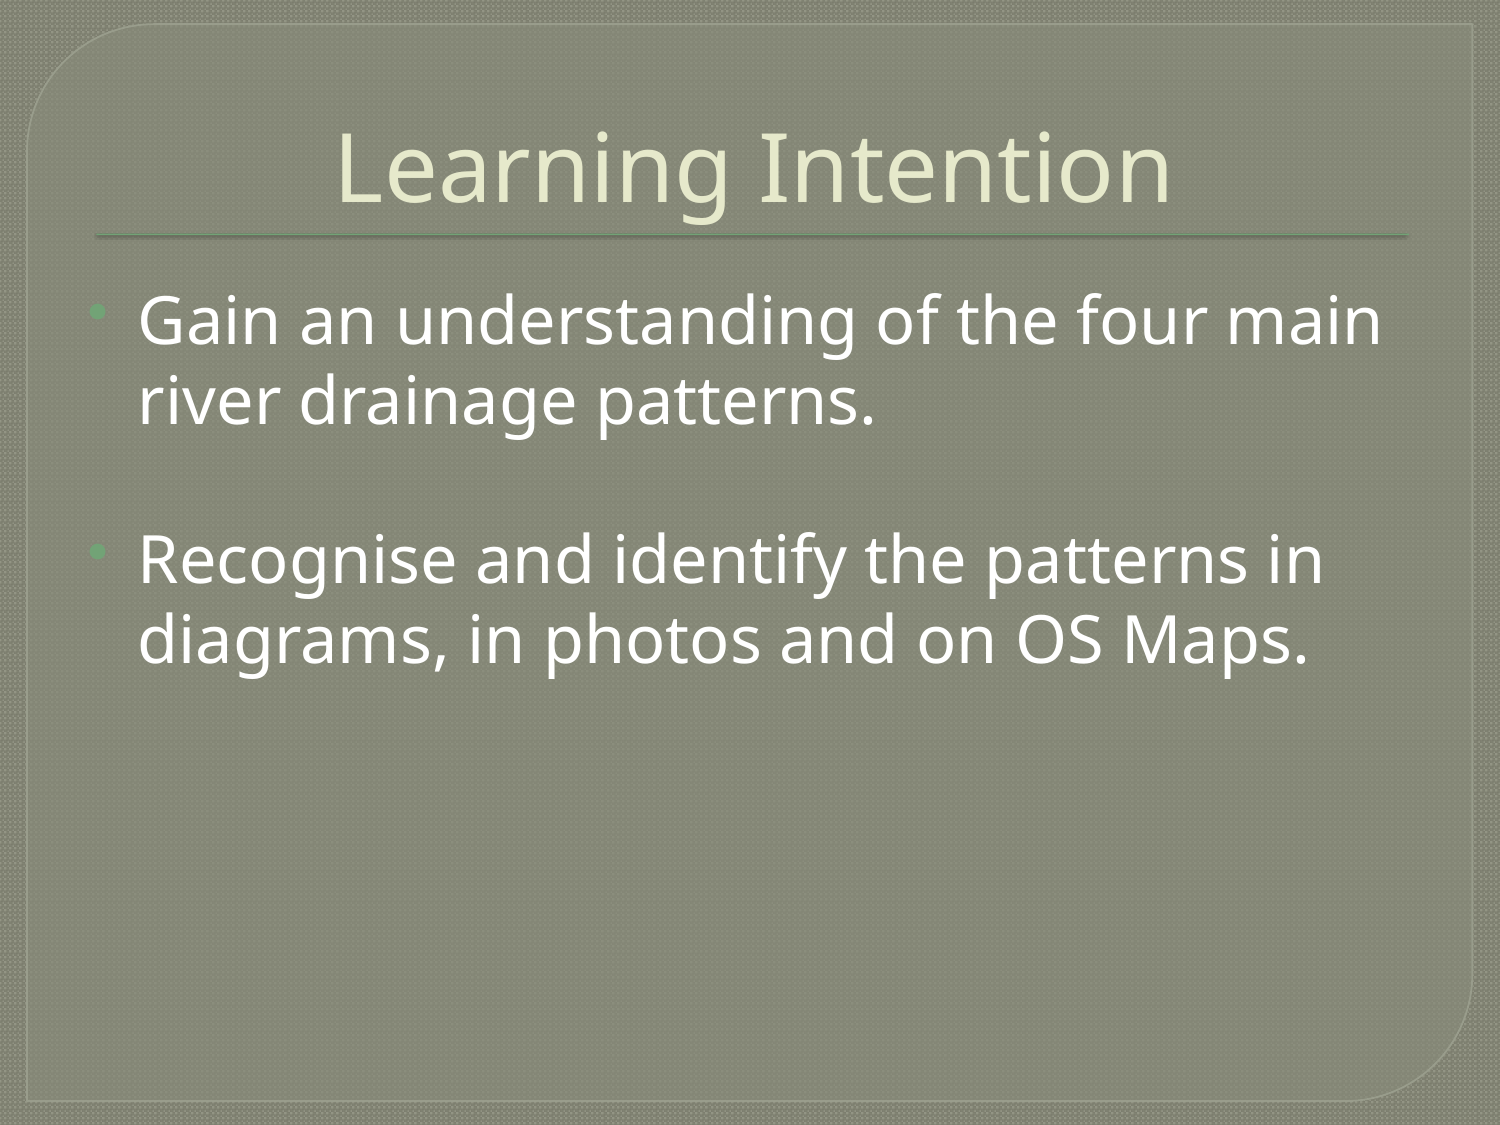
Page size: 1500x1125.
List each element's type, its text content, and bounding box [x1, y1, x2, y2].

list Gain an understanding of the four main river drainage patterns. Recognise and identify the patterns in diagrams, in photos and on OS Maps. [75, 270, 1425, 1013]
title Learning Intention [75, 41, 1425, 230]
